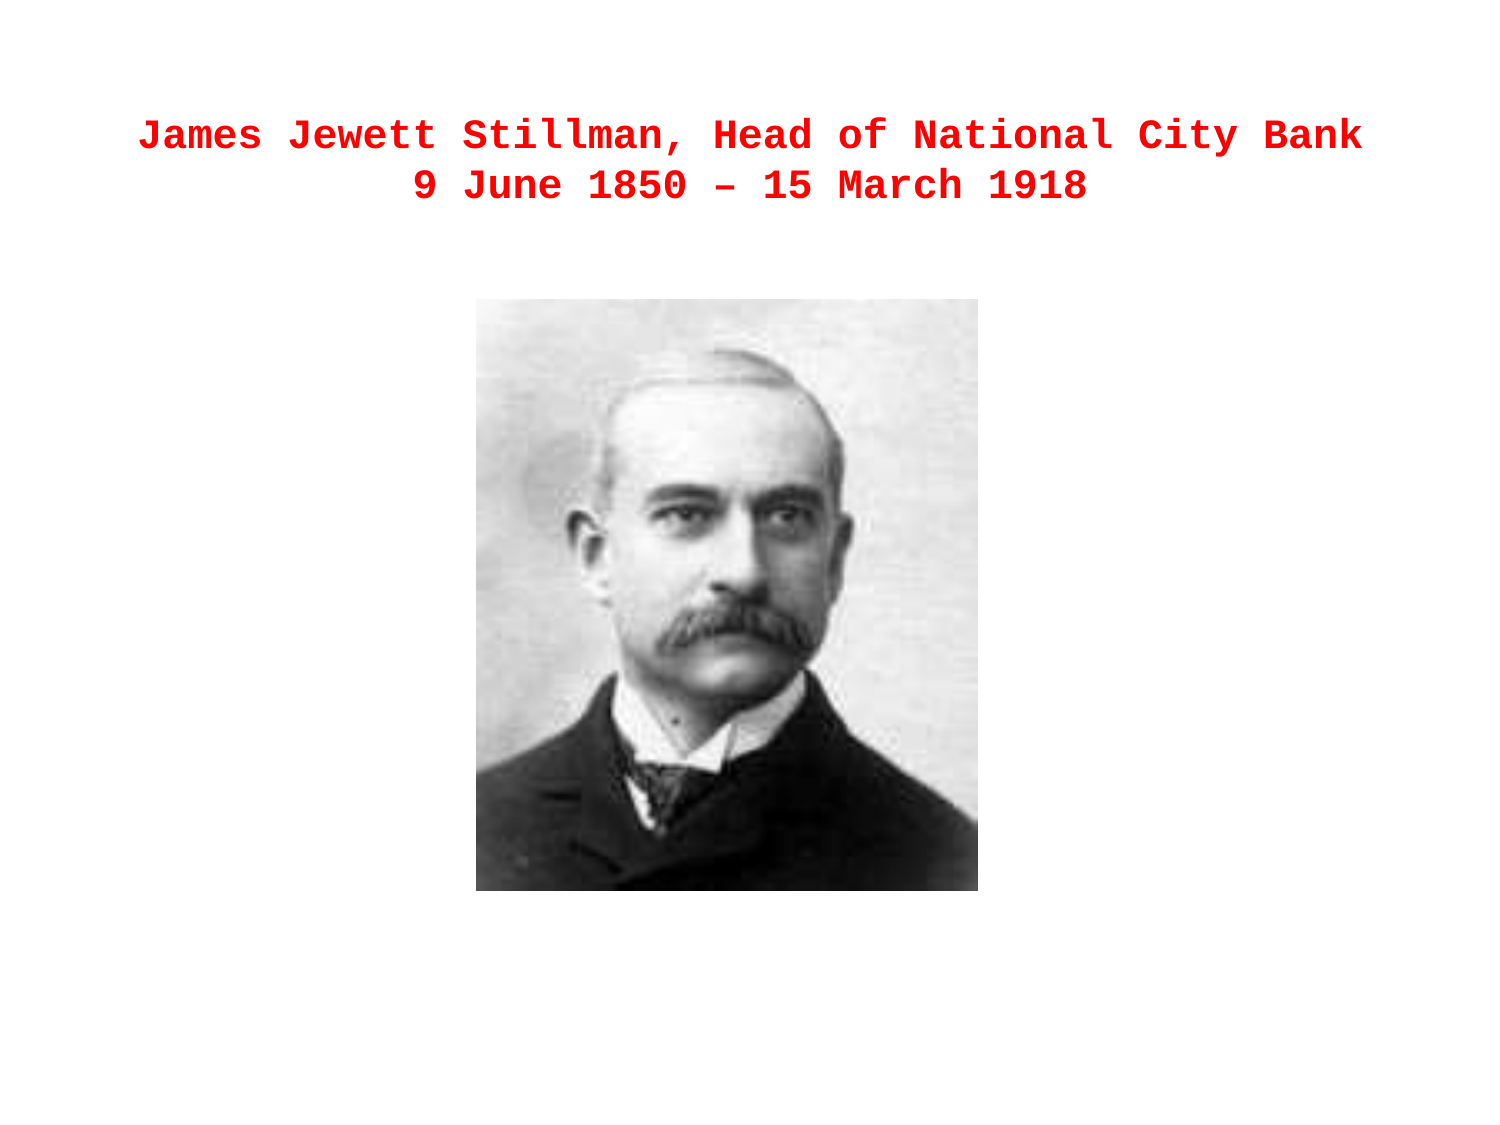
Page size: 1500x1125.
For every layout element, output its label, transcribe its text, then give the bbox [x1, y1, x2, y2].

picture [476, 299, 978, 891]
text_box James Jewett Stillman, Head of National City Bank 9 June 1850 – 15 March 1918 [0, 99, 1500, 215]
